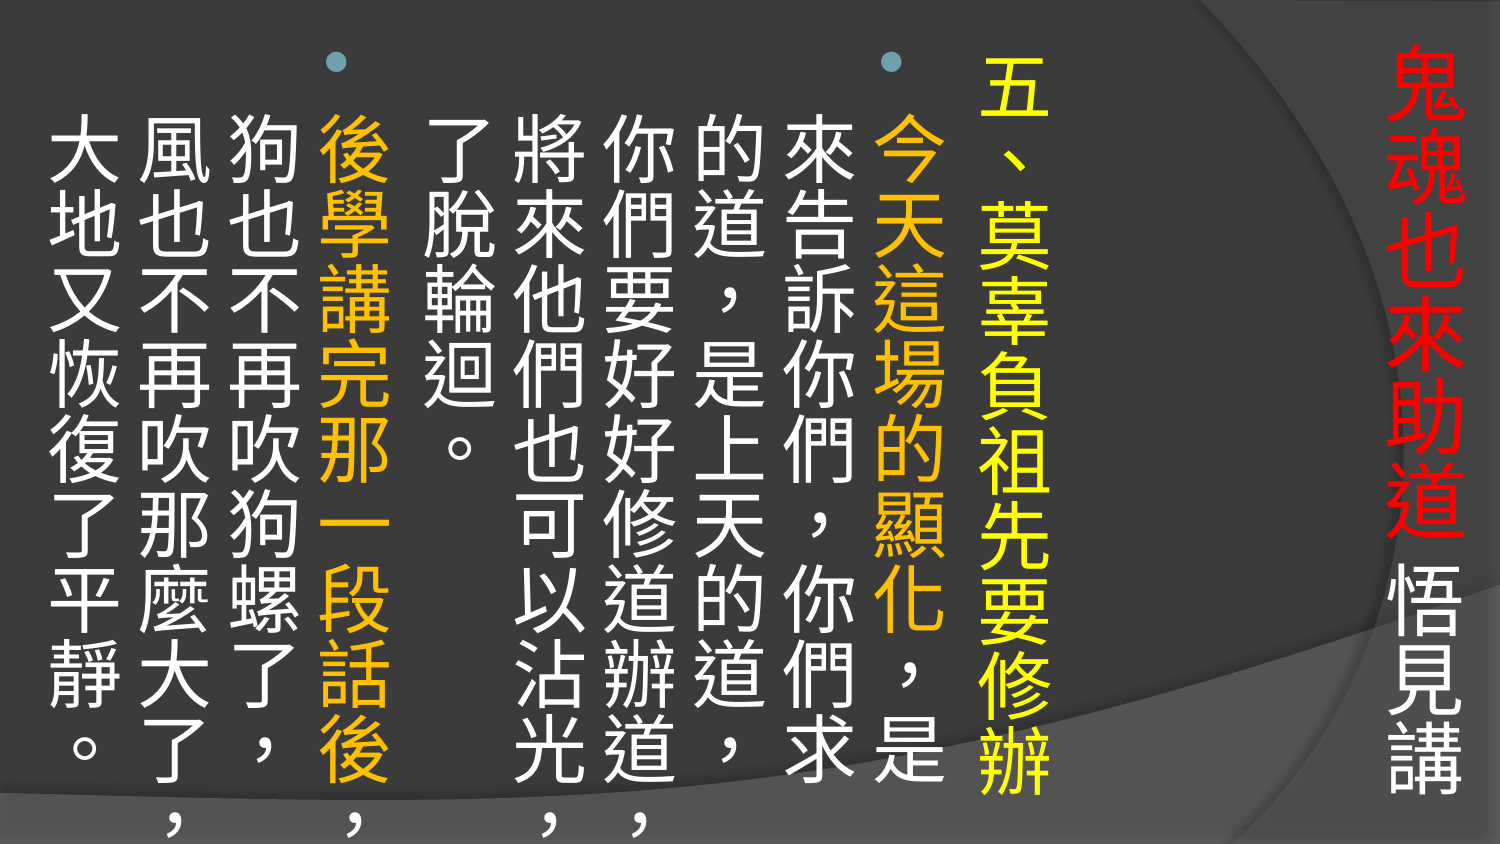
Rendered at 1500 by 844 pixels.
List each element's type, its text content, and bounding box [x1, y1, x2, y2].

title 鬼魂也來助道 悟見講 [1364, 21, 1483, 820]
list 五、莫辜負祖先要修辦 今天這場的顯化，是來告訴你們，你們求的道，是上天的道，你們要好好修道辦道，將來他們也可以沾光，了脫輪迴。 後學講完那一段話後，狗也不再吹狗螺了，風也不再吹那麼大了，大地又恢復了平靜。 [29, 27, 1365, 820]
